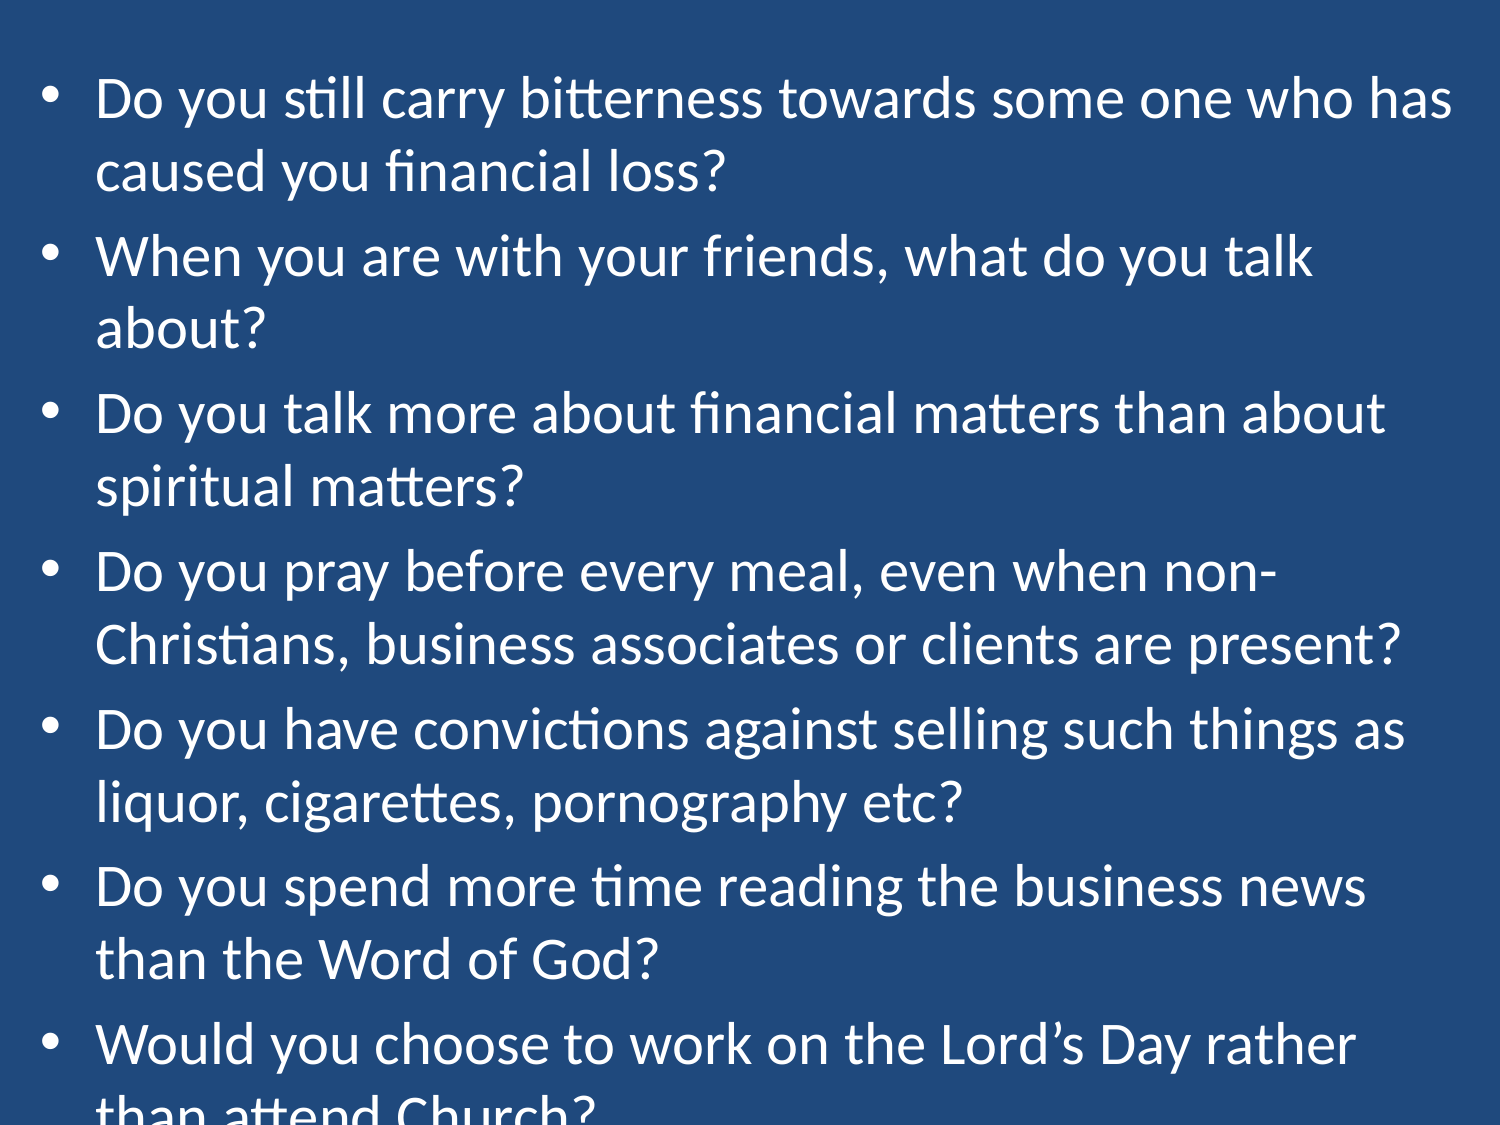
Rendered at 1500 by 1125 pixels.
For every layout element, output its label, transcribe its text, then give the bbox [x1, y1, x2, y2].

list Do you still carry bitterness towards some one who has caused you financial loss? When you are with your friends, what do you talk about? Do you talk more about financial matters than about spiritual matters? Do you pray before every meal, even when non-Christians, business associates or clients are present? Do you have convictions against selling such things as liquor, cigarettes, pornography etc? Do you spend more time reading the business news than the Word of God? Would you choose to work on the Lord’s Day rather than attend Church? [24, 50, 1500, 1125]
